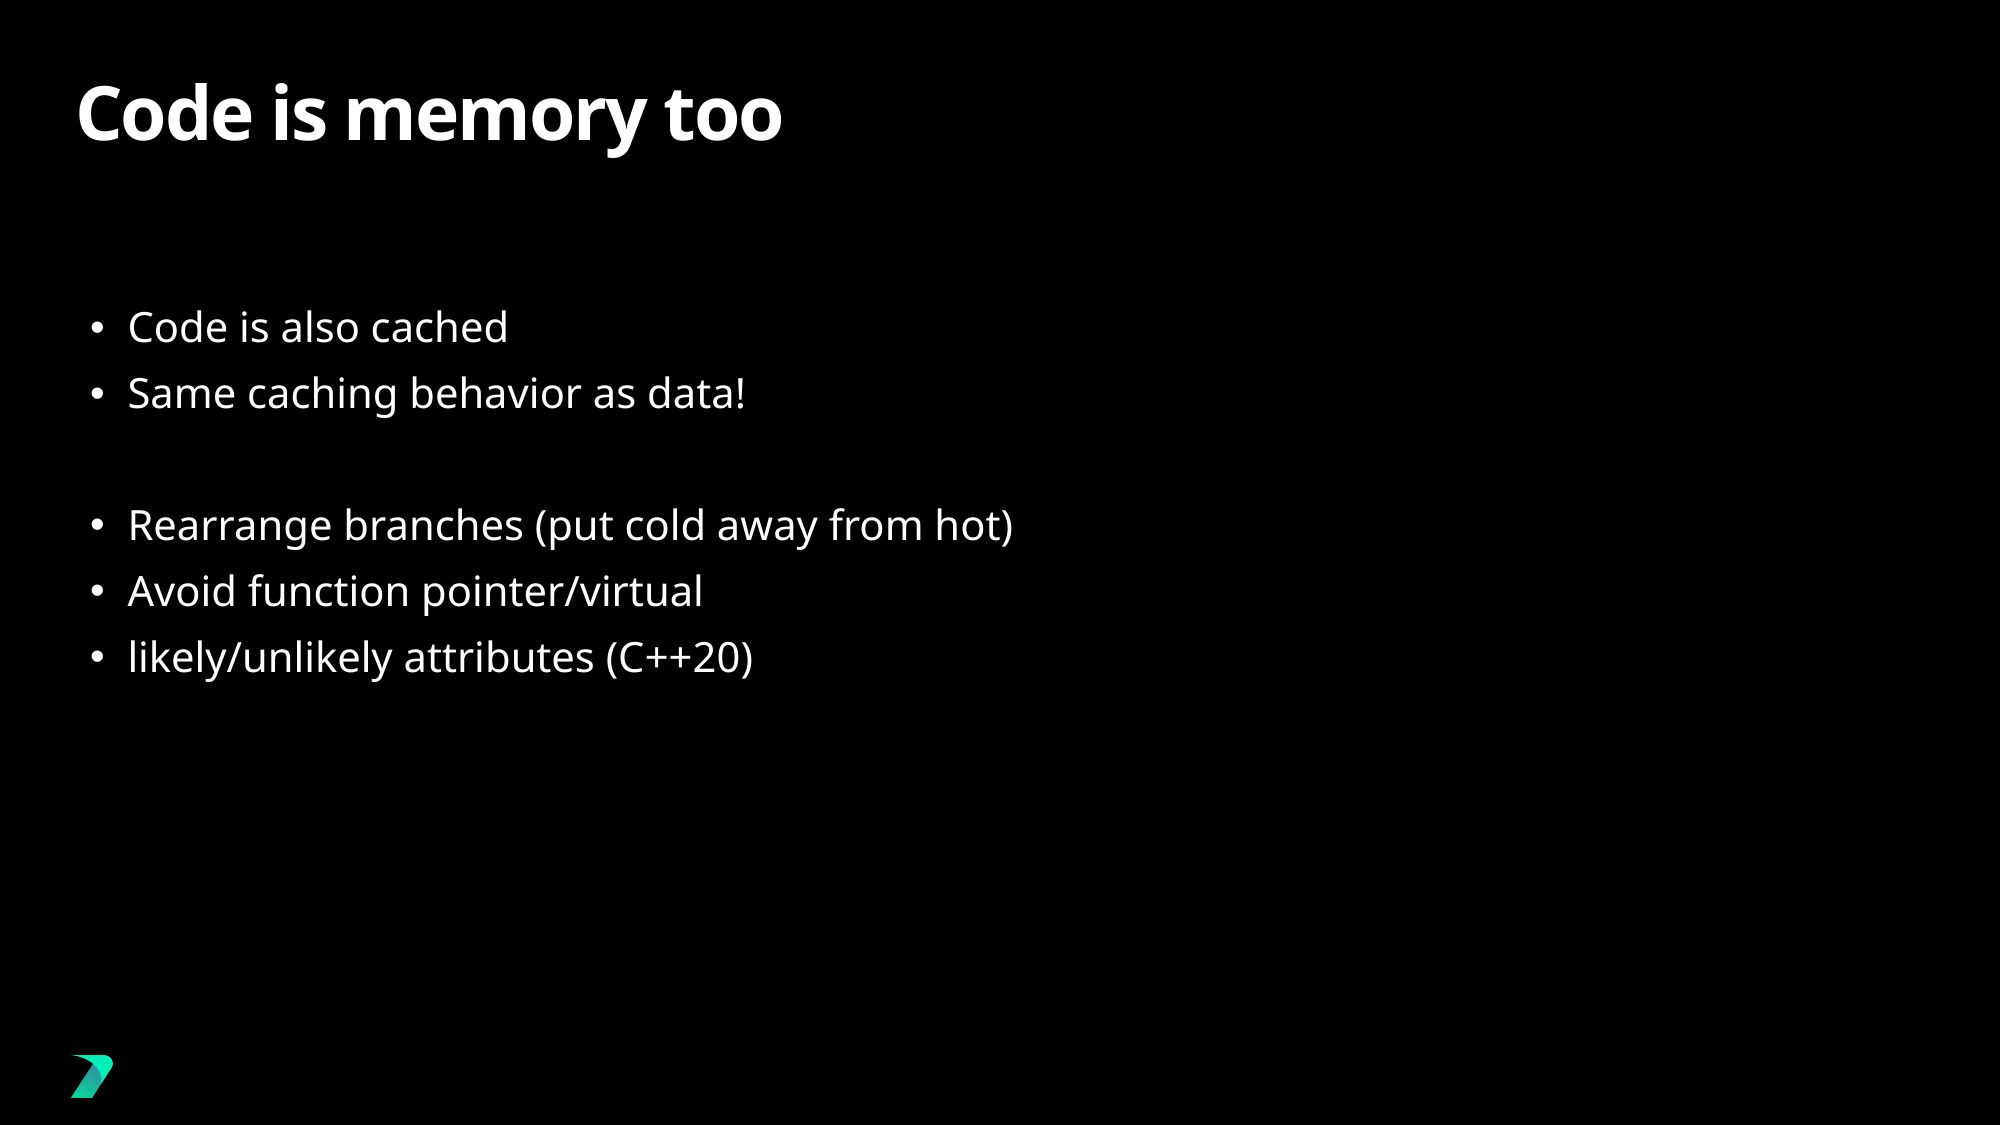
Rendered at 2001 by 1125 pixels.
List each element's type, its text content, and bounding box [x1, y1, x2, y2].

picture [67, 1055, 113, 1098]
title Code is memory too [75, 75, 1925, 179]
list Code is also cached Same caching behavior as data! Rearrange branches (put cold away from hot) Avoid function pointer/virtual likely/unlikely attributes (C++20) [75, 299, 1925, 1014]
